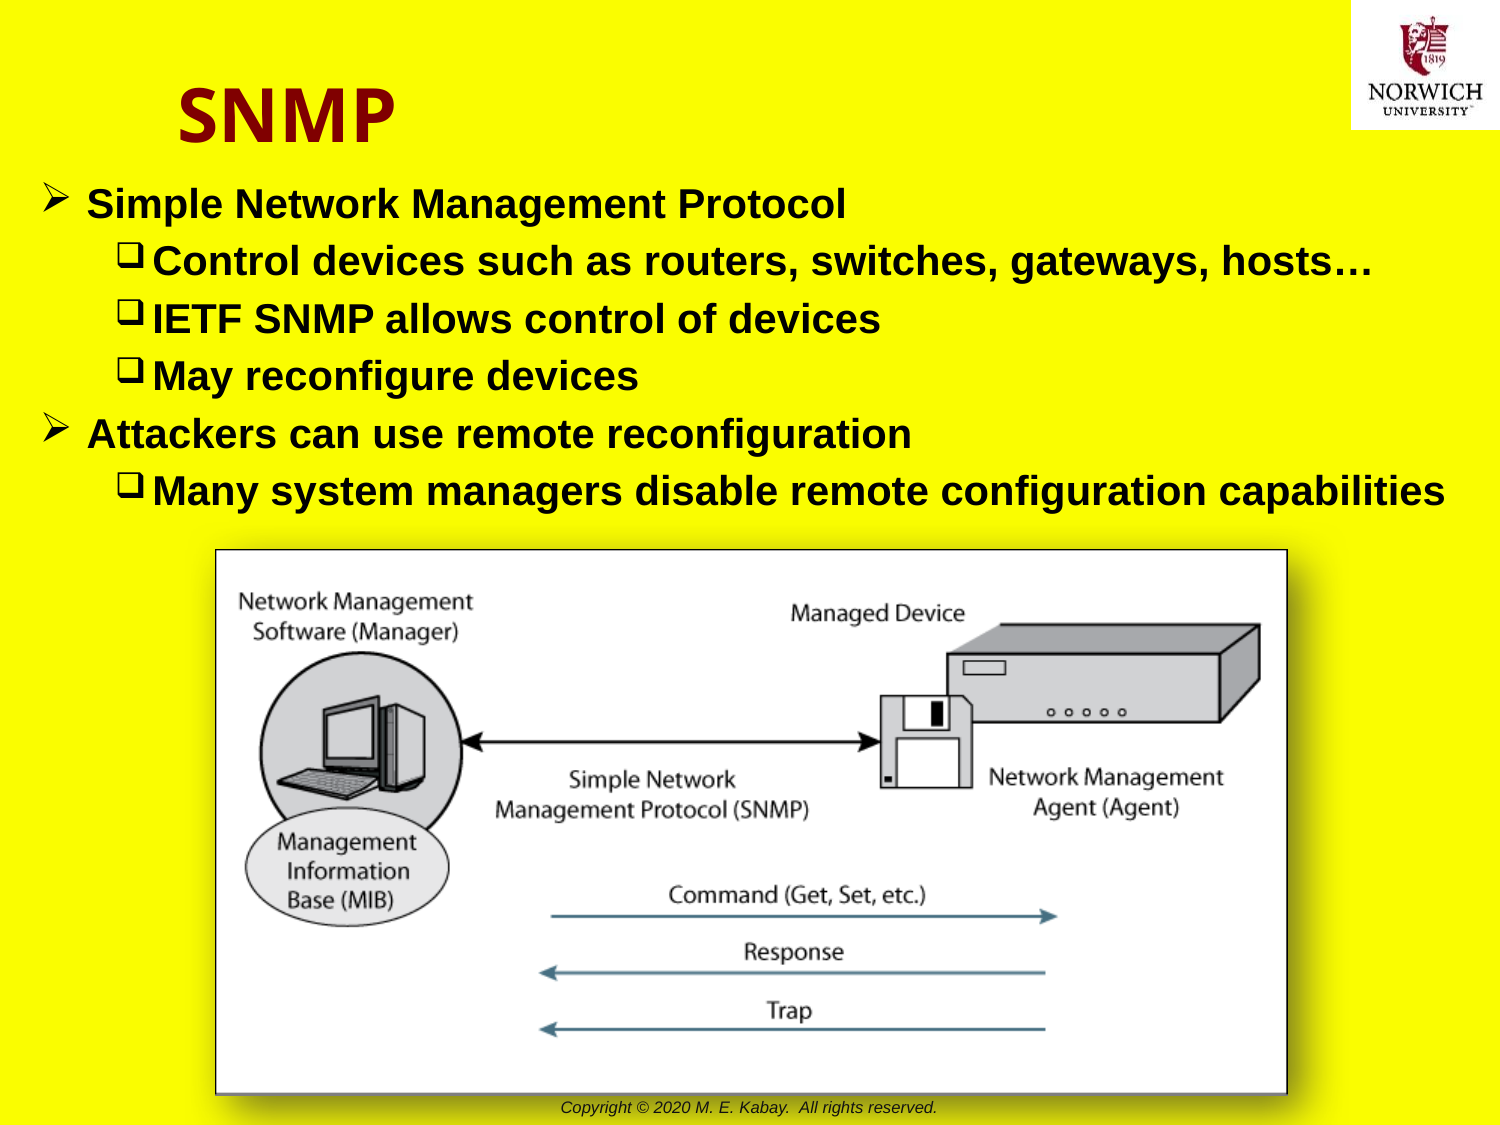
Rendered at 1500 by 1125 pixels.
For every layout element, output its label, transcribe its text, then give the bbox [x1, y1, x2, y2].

list Simple Network Management Protocol Control devices such as routers, switches, gateways, hosts… IETF SNMP allows control of devices May reconfigure devices Attackers can use remote reconfiguration Many system managers disable remote configuration capabilities [24, 174, 1500, 588]
picture [1351, 0, 1500, 130]
picture [215, 549, 1288, 1097]
title SNMP [161, 24, 1339, 174]
